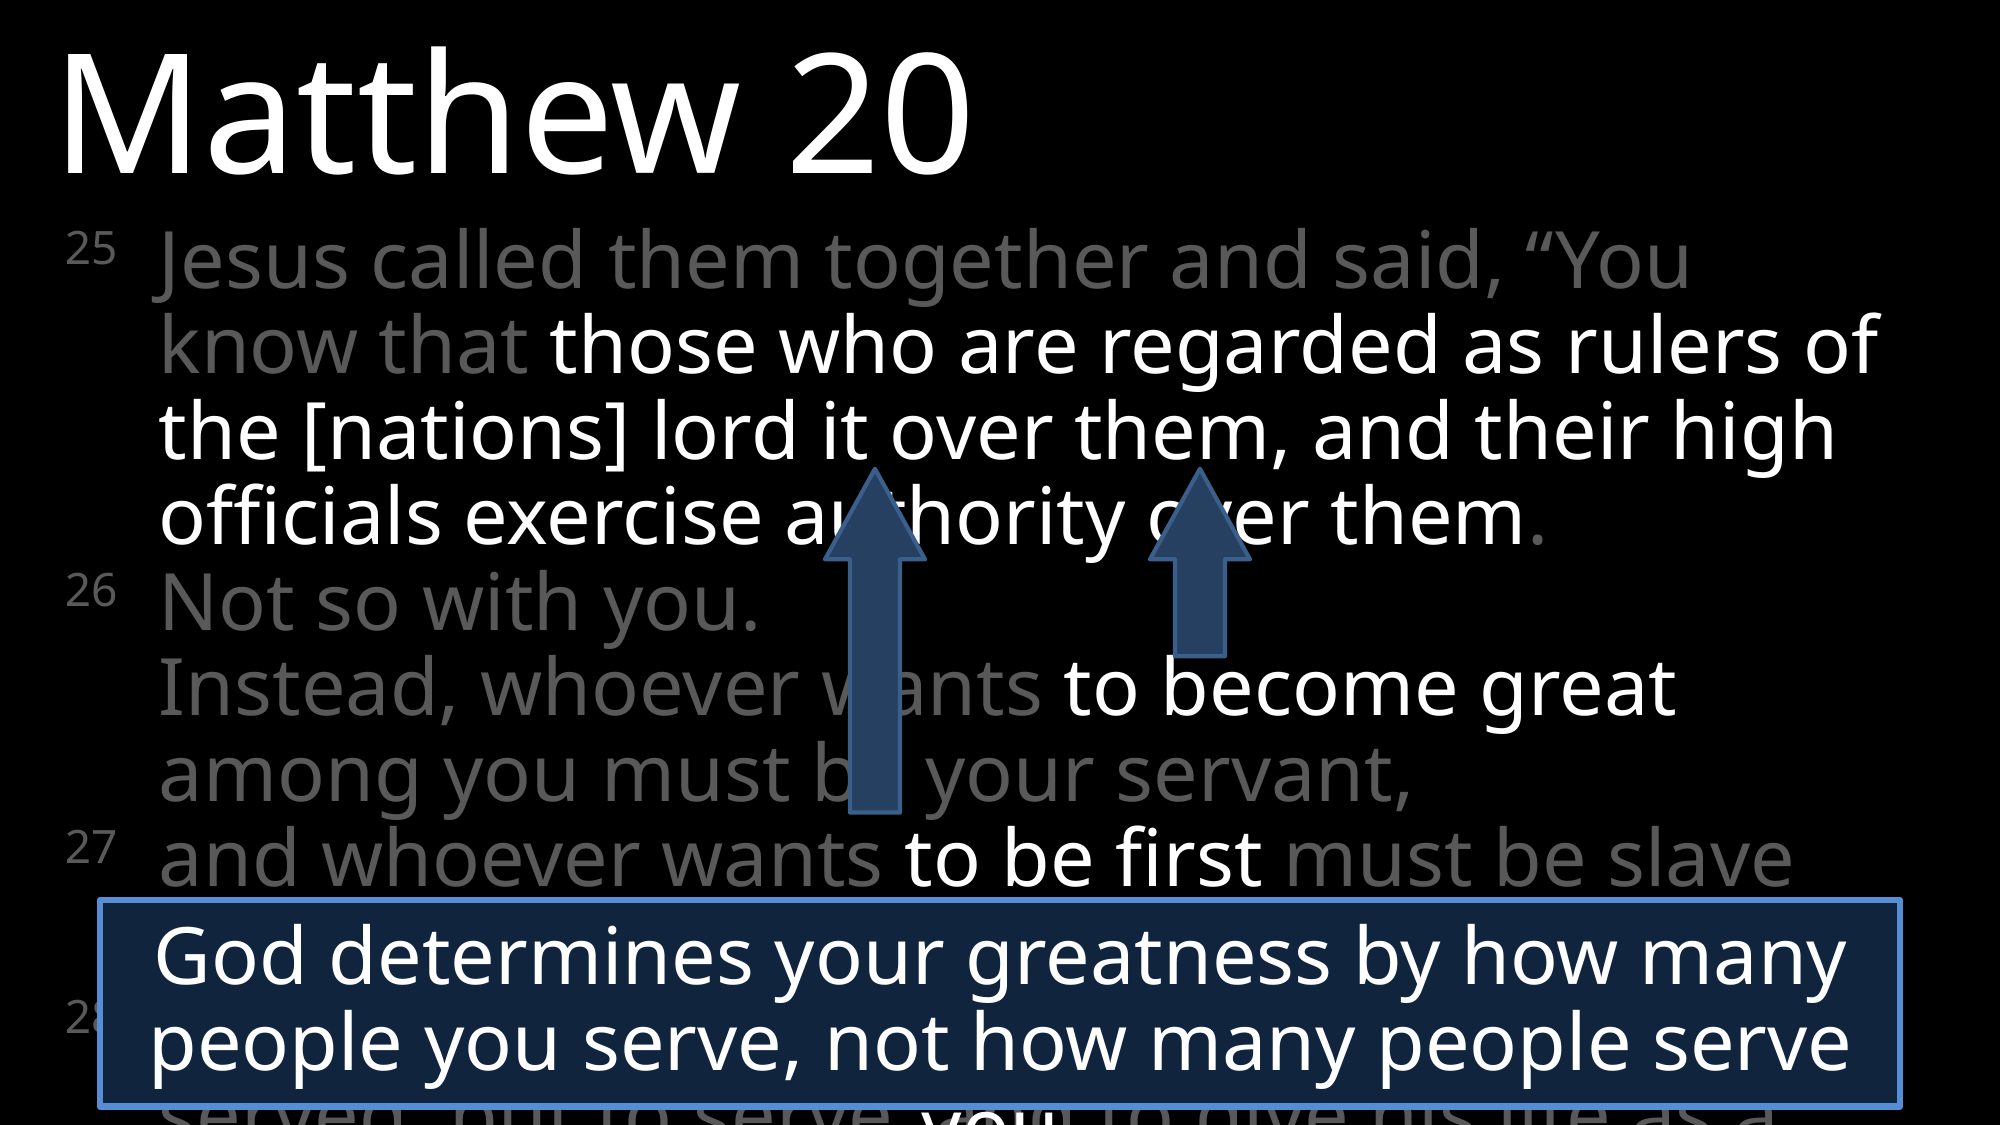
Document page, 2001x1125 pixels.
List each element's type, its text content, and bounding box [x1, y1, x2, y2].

text_box 25 Jesus called them together and said, “You know that those who are regarded as rulers of the [nations] lord it over them, and their high officials exercise authority over them. 26 Not so with you. Instead, whoever wants to become great among you must be your servant, 27 and whoever wants to be first must be slave of all. 28 just as the Son of Man did not come to be served, but to serve, and to give his life as a ransom for many.” [50, 212, 1900, 1125]
text_box [823, 466, 927, 815]
text_box Matthew 20 [37, 0, 1838, 215]
text_box God determines your greatness by how many people you serve, not how many people serve you. [106, 909, 1896, 1125]
text_box [1148, 466, 1252, 659]
text_box [99, 900, 1900, 1107]
